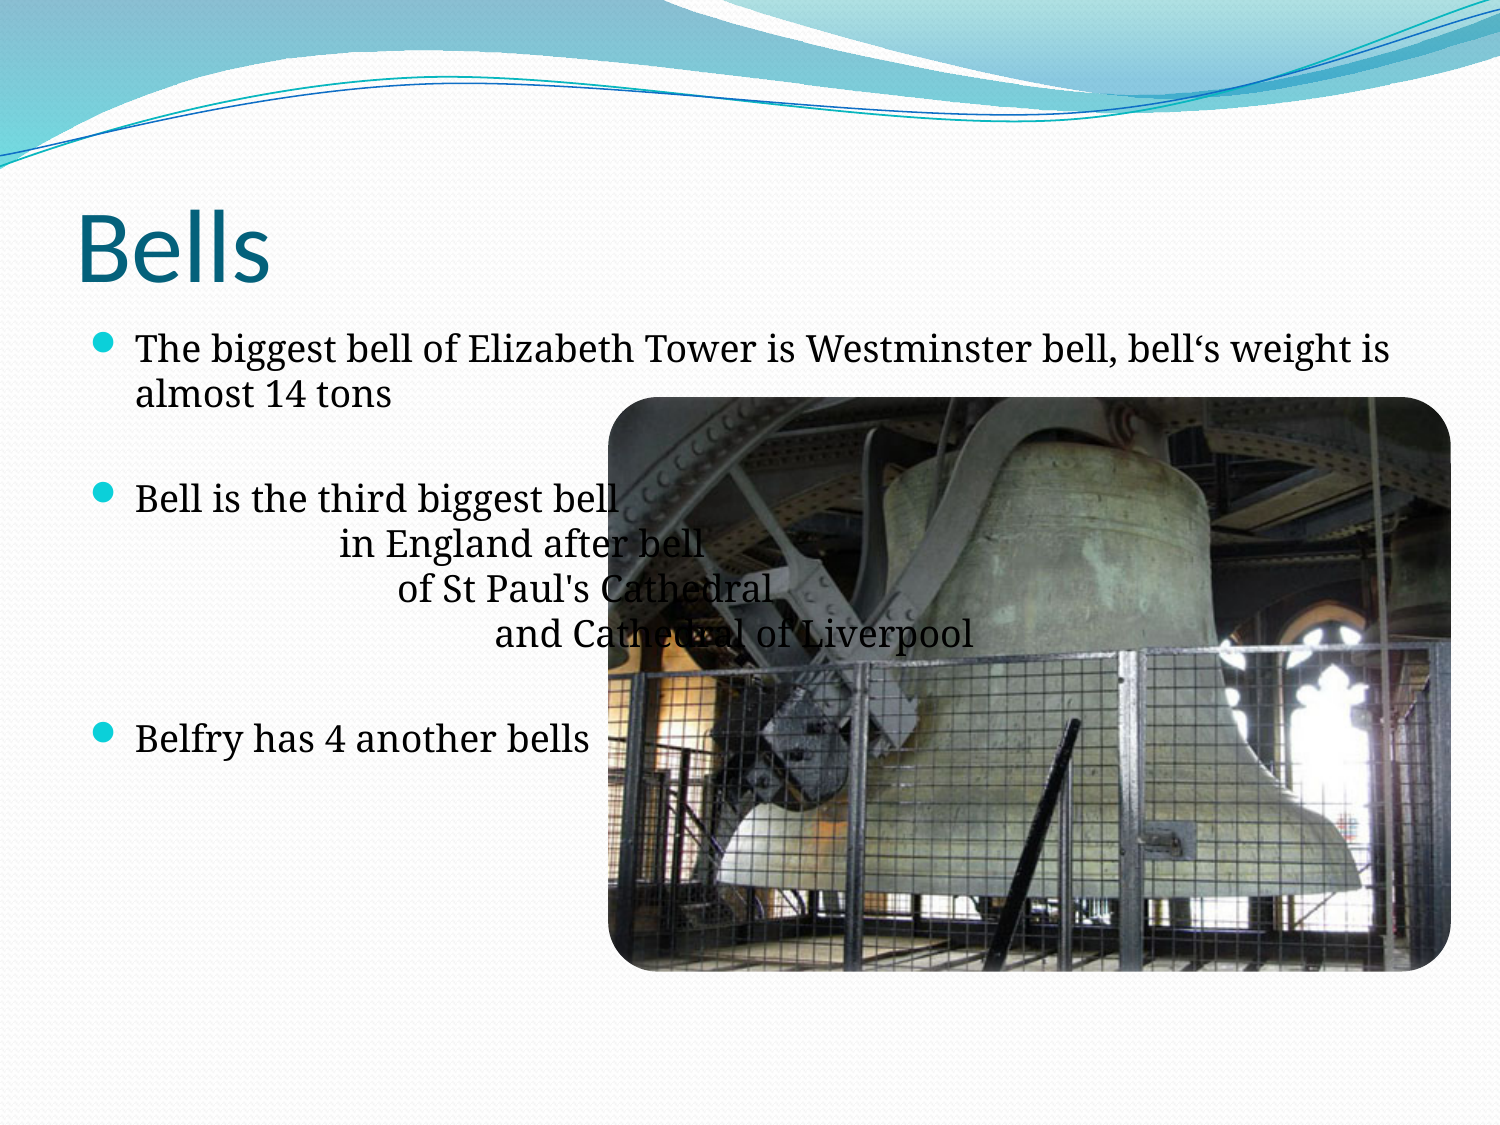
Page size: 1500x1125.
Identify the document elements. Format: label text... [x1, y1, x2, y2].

picture [607, 396, 1452, 972]
list The biggest bell of Elizabeth Tower is Westminster bell, bell‘s weight is almost 14 tons Bell is the third biggest bell in England after bell of St Paul's Cathedral and Cathedral of Liverpool Belfry has 4 another bells [75, 317, 1425, 1038]
title Bells [75, 115, 1425, 303]
